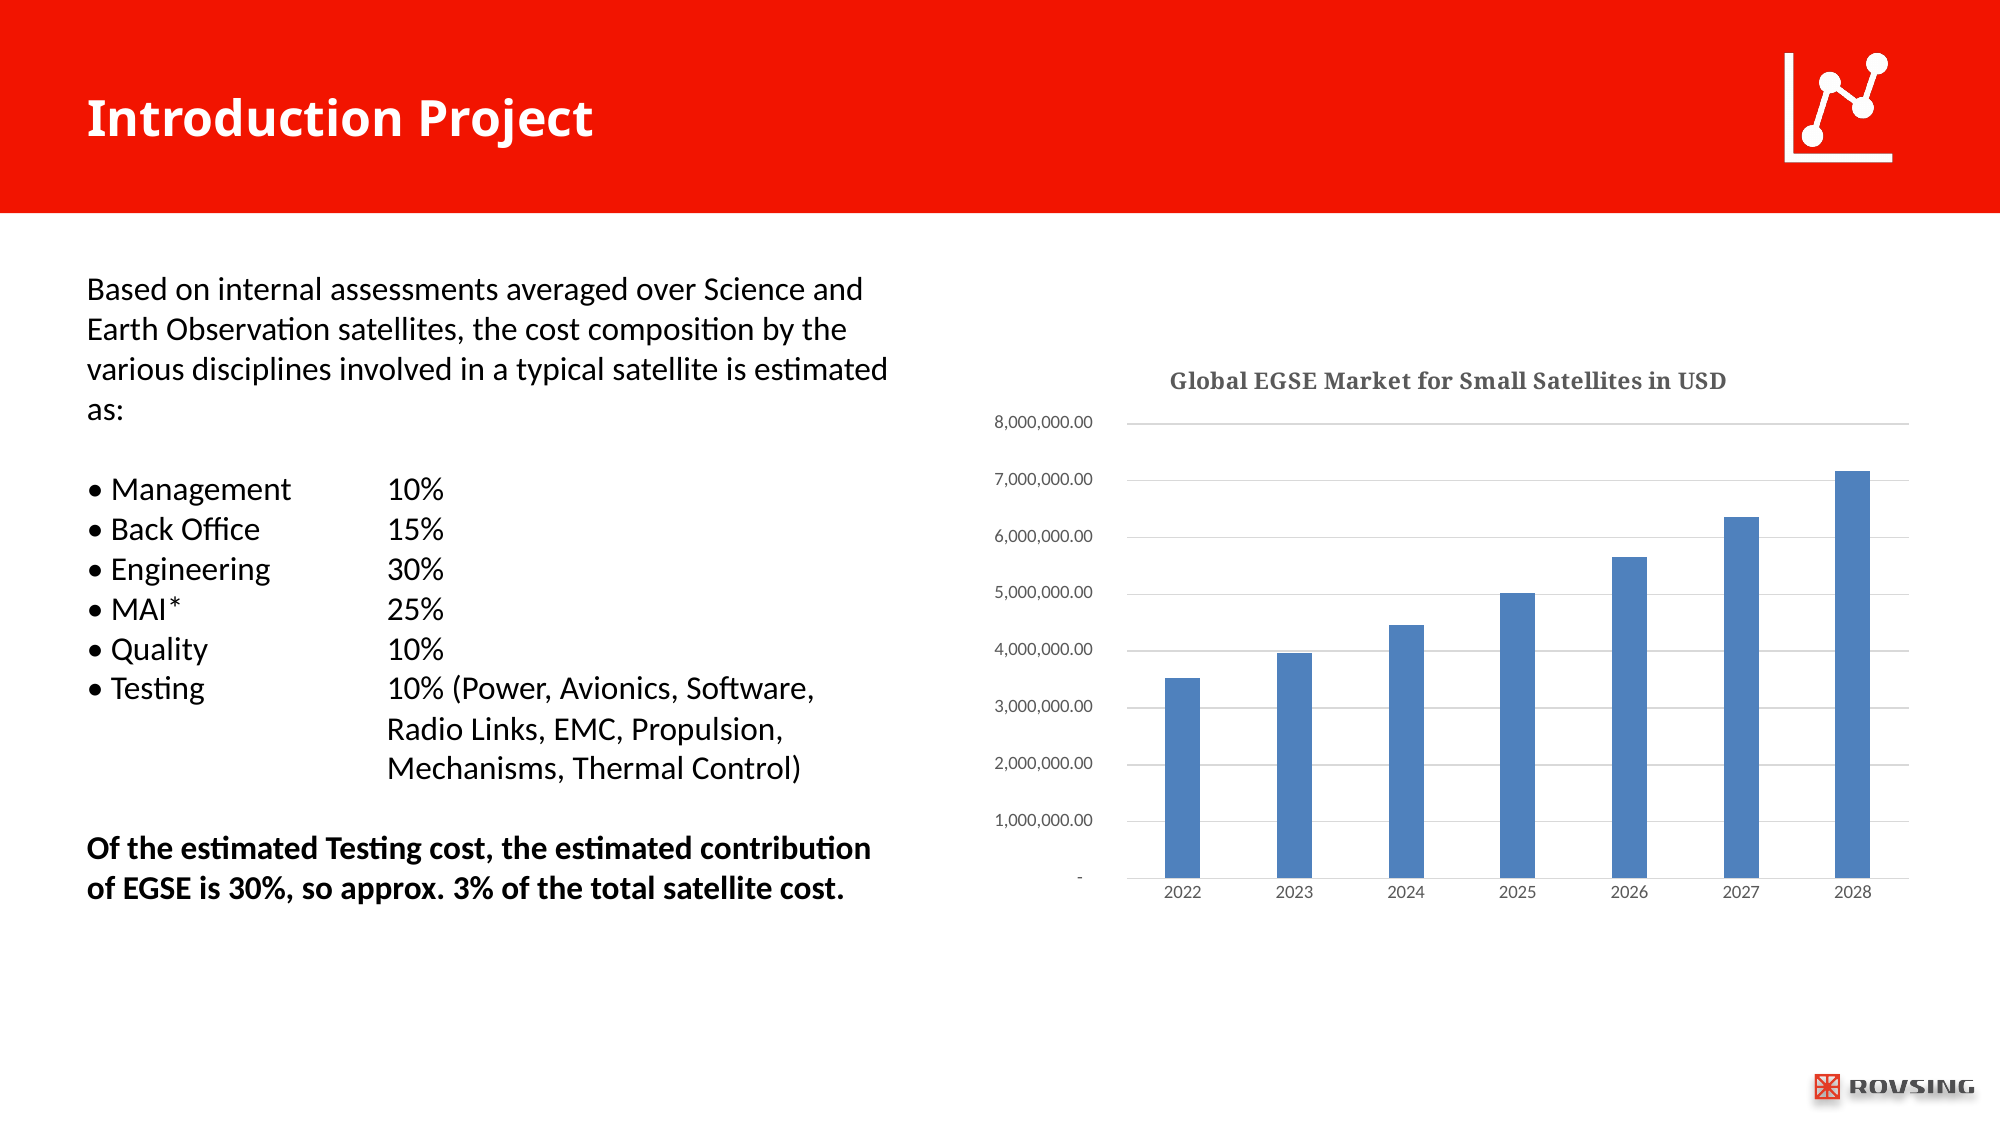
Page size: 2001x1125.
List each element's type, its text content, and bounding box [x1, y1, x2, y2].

picture [1762, 32, 1913, 183]
picture [1789, 1048, 2000, 1125]
title Introduction Project [72, 60, 1000, 155]
chart [970, 338, 1928, 915]
text_box Based on internal assessments averaged over Science and Earth Observation satellites, the cost composition by the various disciplines involved in a typical satellite is estimated as: • Management 10% • Back Office 15% • Engineering 30% • MAI* 25% • Quality 10% • Testing 10% (Power, Avionics, Software, Radio Links, EMC, Propulsion, Mechanisms, Thermal Control) Of the estimated Testing cost, the estimated contribution of EGSE is 30%, so approx. 3% of the total satellite cost. [72, 260, 922, 1074]
text_box [0, 0, 2000, 214]
